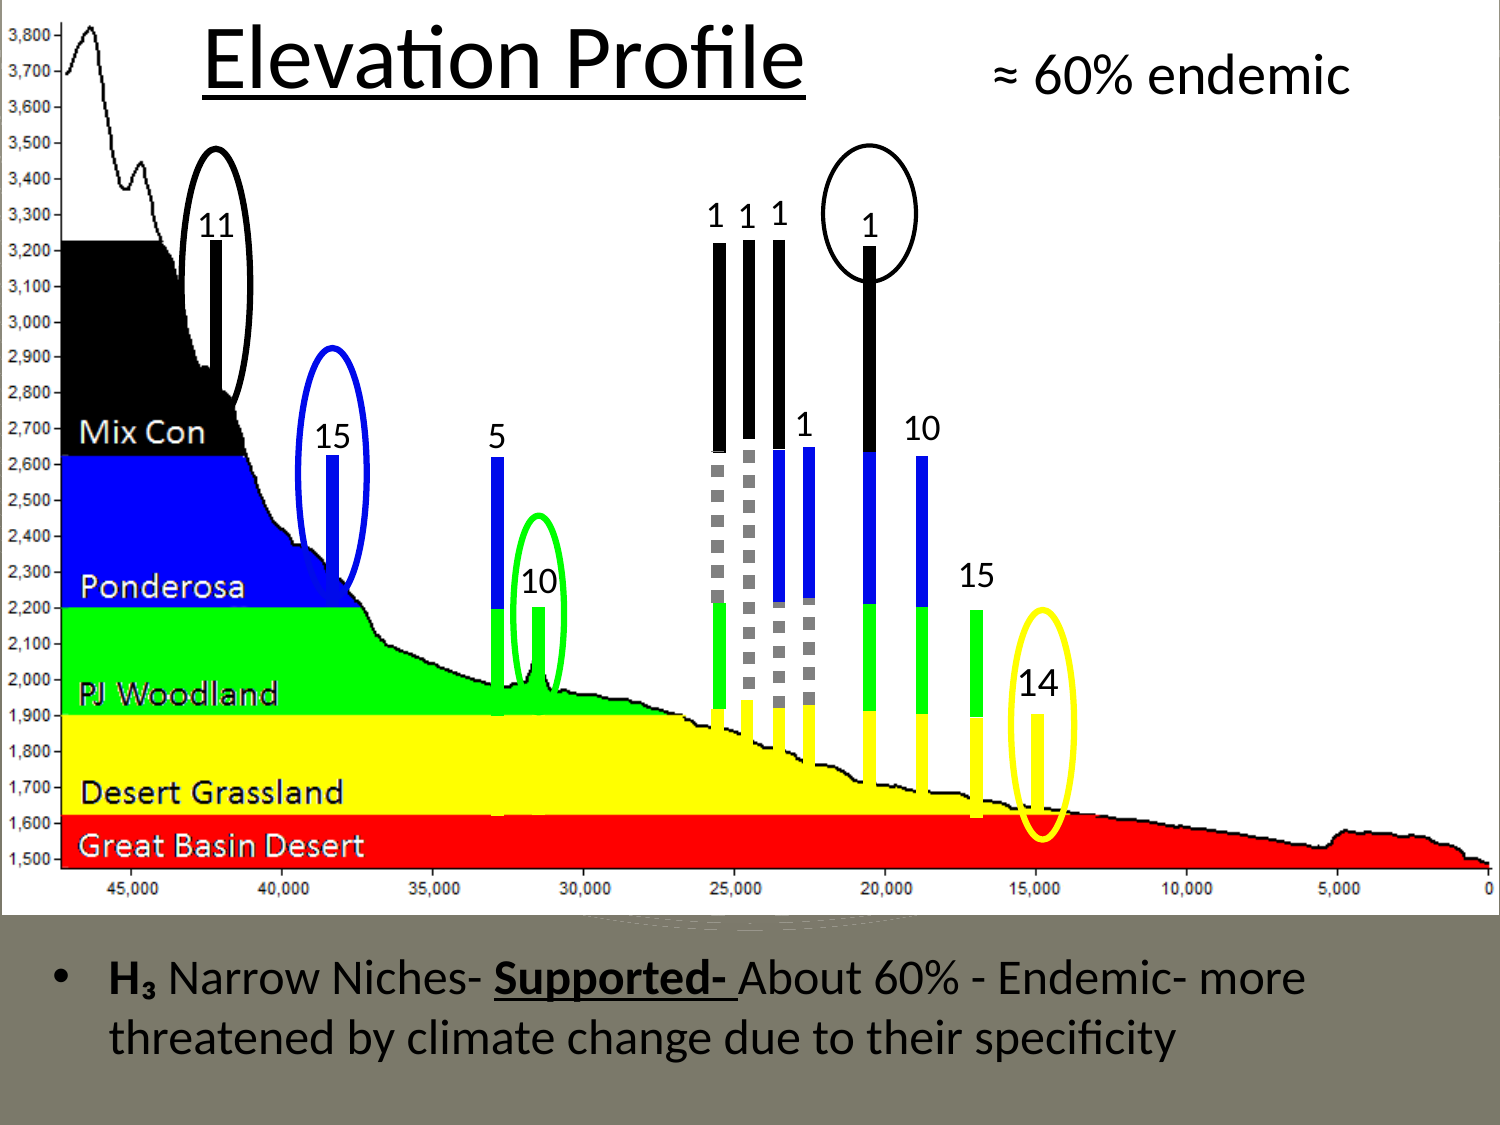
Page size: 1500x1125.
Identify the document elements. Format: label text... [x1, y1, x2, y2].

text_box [844, 192, 1075, 819]
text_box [690, 180, 830, 810]
text_box H₃ Narrow Niches- Supported- About 60% - Endemic- more threatened by climate change due to their specificity [37, 937, 1463, 1073]
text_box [472, 403, 574, 816]
picture [1, 0, 1499, 916]
